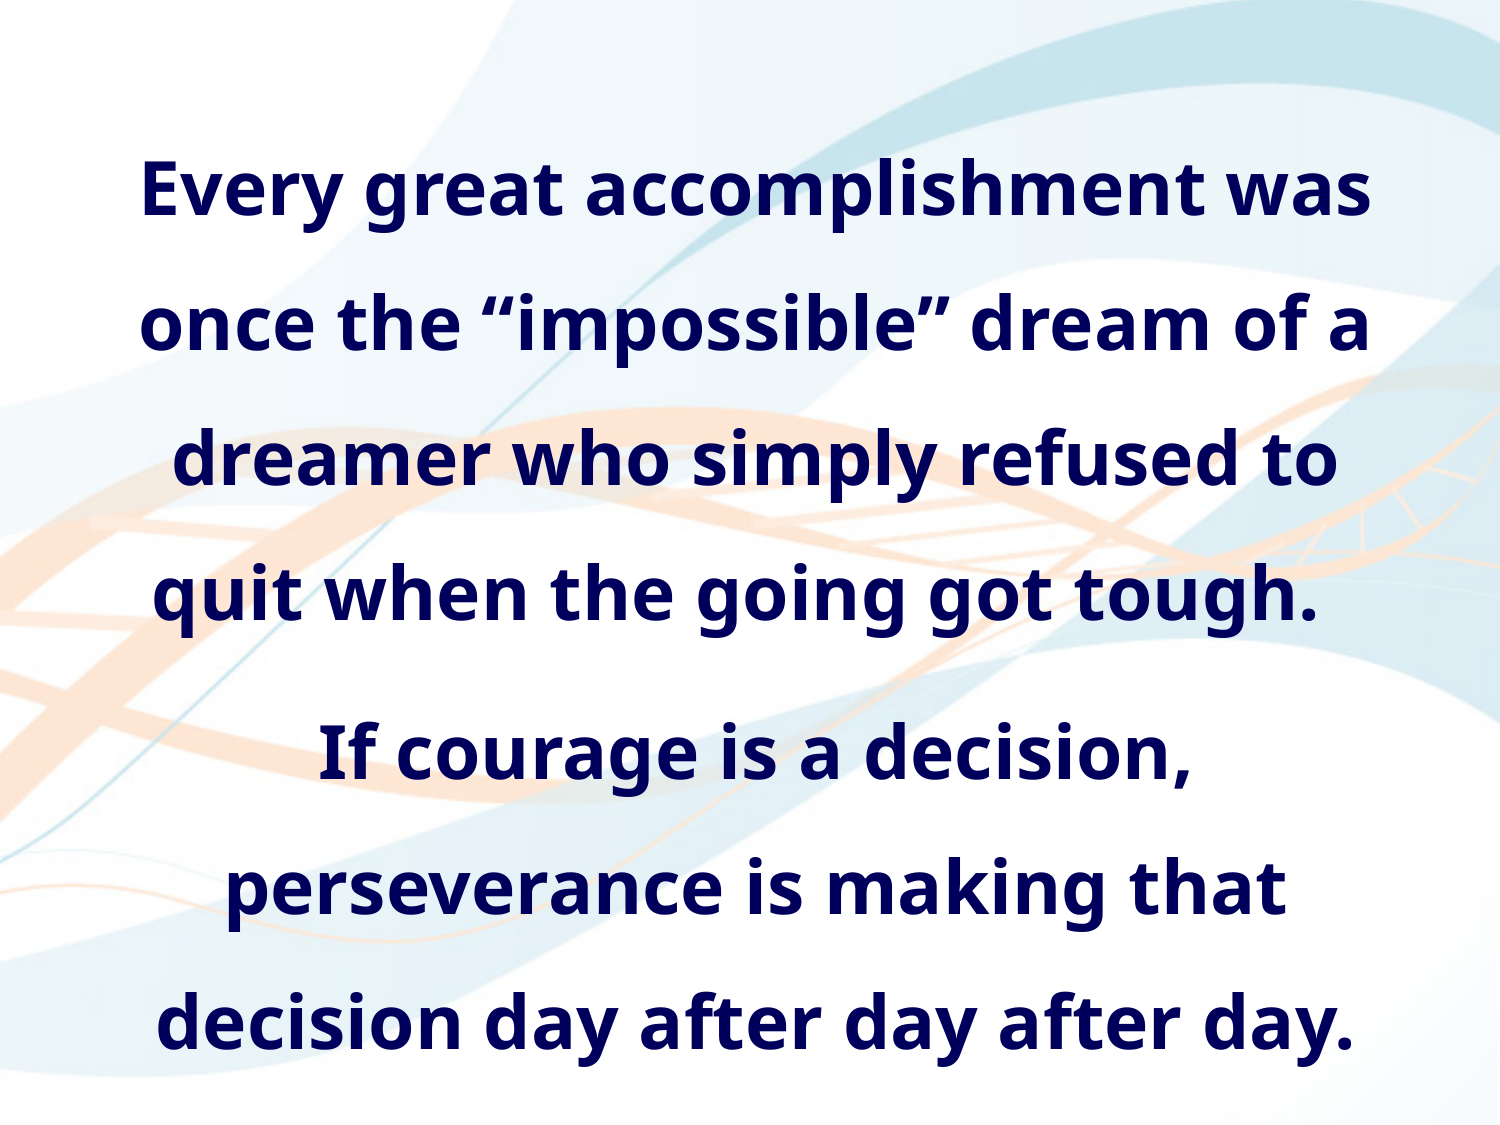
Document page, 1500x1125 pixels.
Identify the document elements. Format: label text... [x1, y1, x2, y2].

text_box Every great accomplishment was once the “impossible” dream of a dreamer who simply refused to quit when the going got tough. If courage is a decision, perseverance is making that decision day after day after day. [74, 87, 1438, 1073]
picture [0, 0, 1500, 1125]
